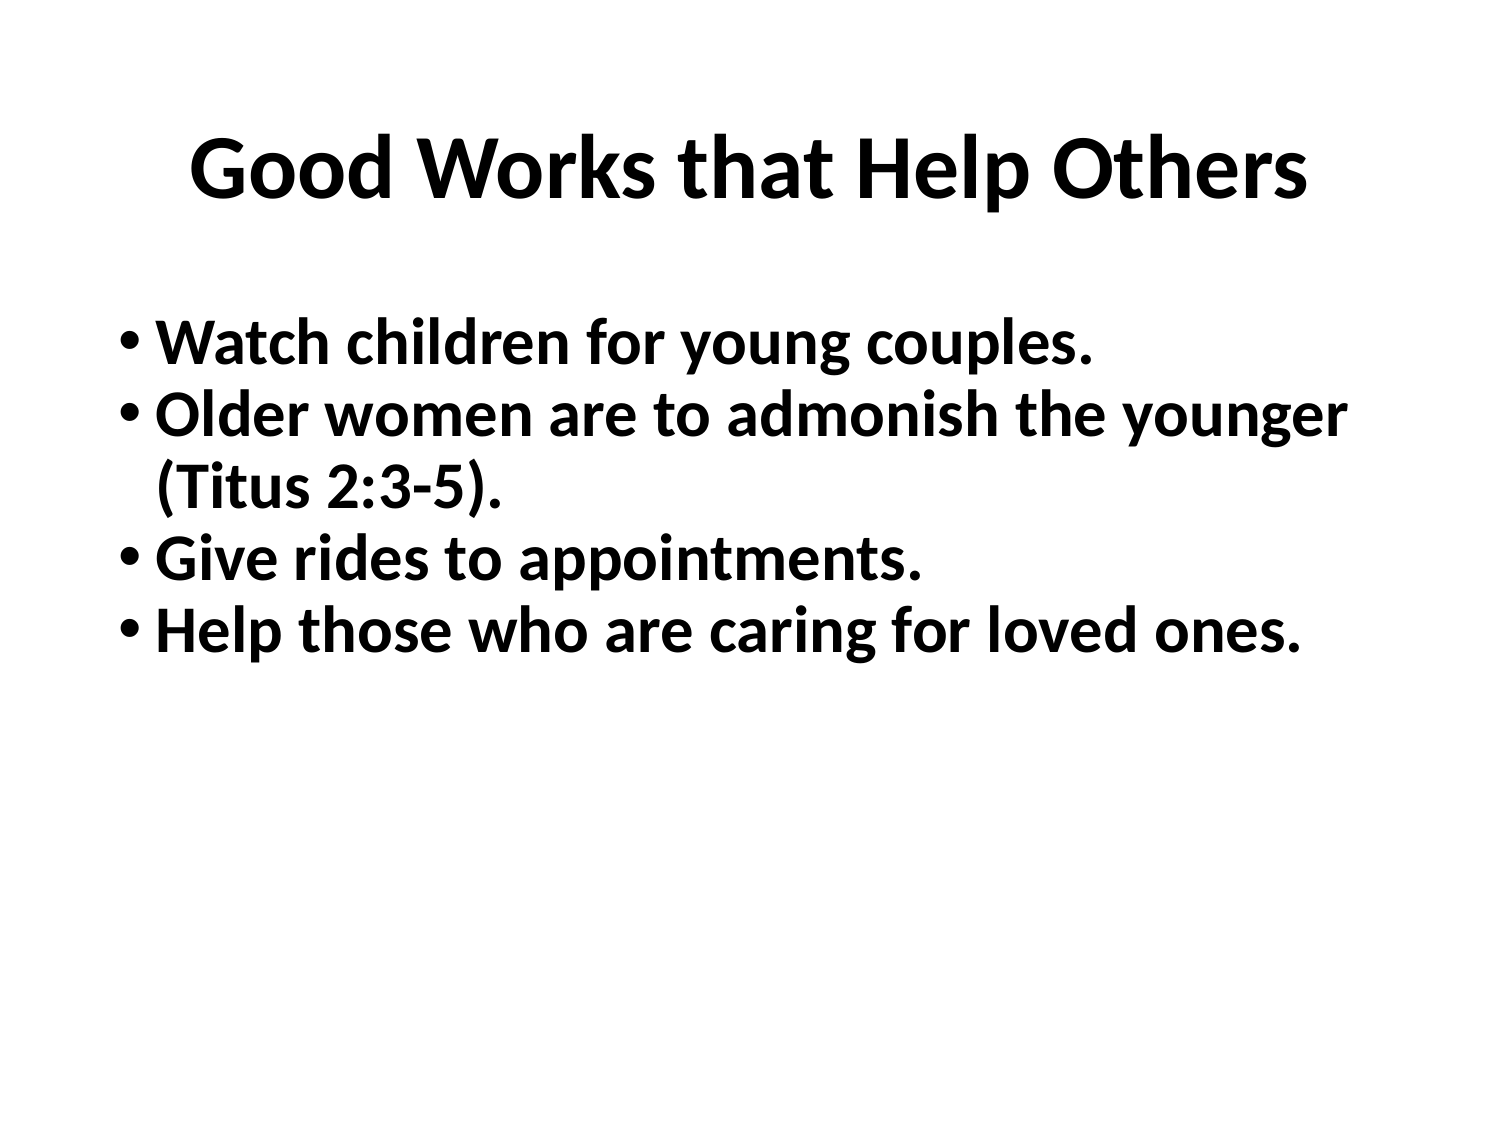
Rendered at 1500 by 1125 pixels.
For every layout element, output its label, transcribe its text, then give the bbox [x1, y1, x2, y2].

list Watch children for young couples. Older women are to admonish the younger (Titus 2:3-5). Give rides to appointments. Help those who are caring for loved ones. [103, 299, 1397, 1066]
title Good Works that Help Others [103, 59, 1397, 278]
